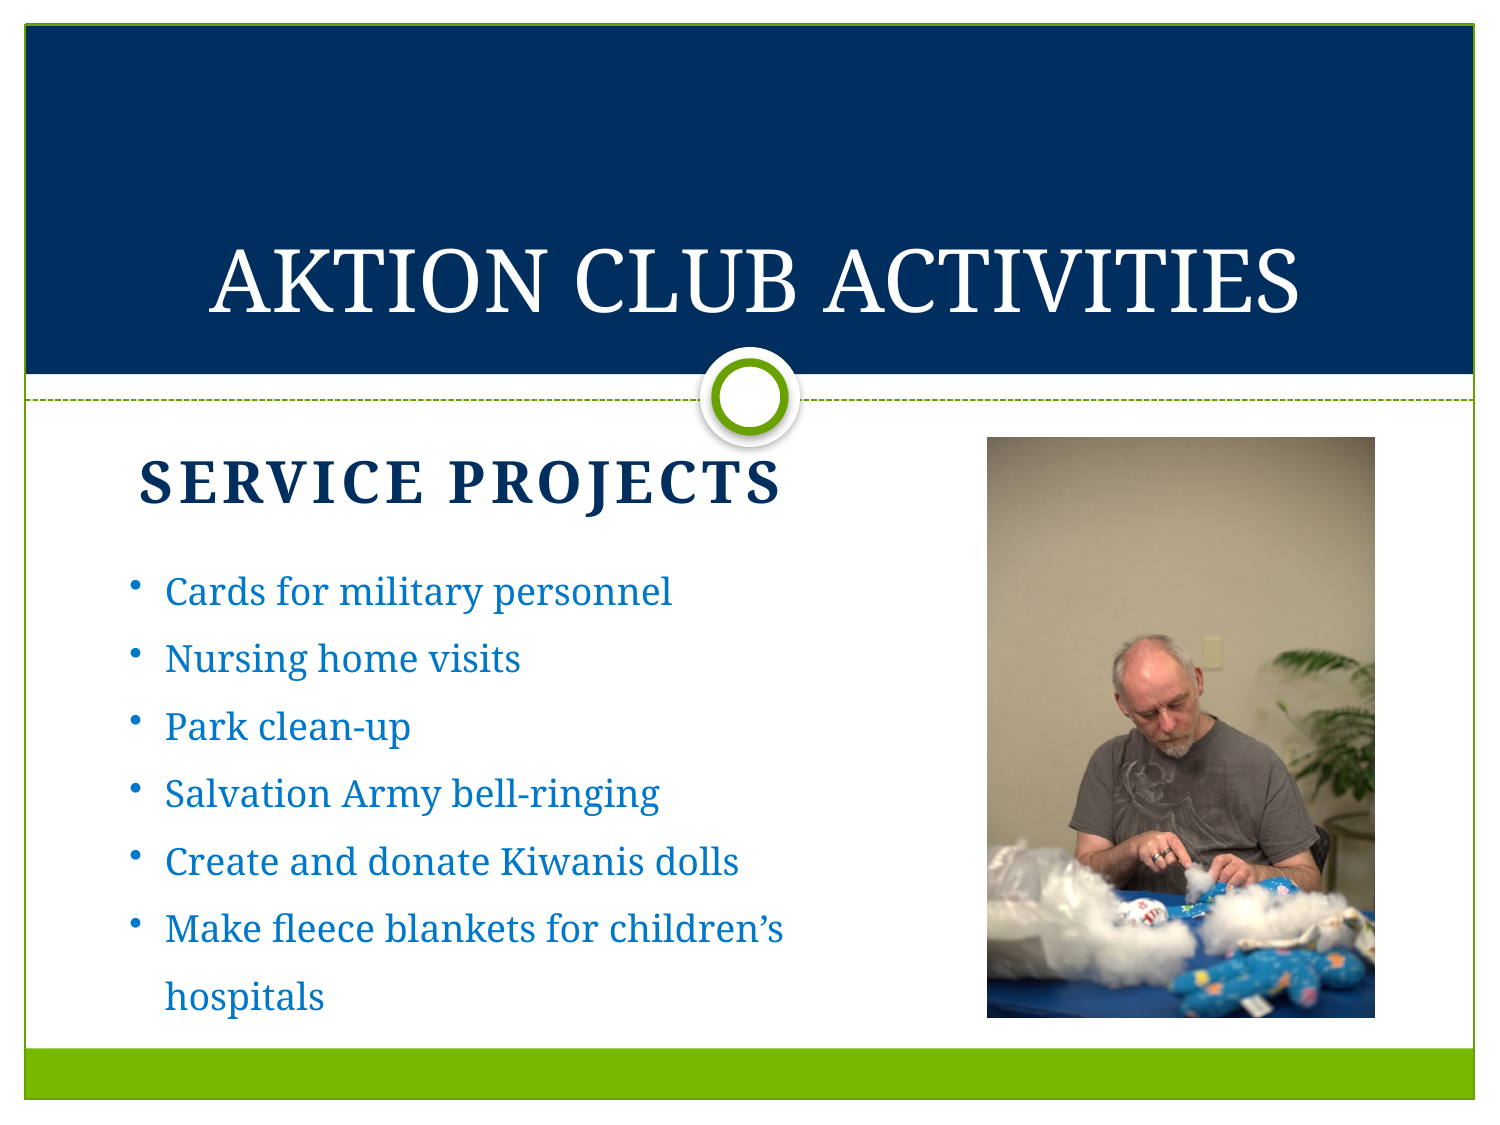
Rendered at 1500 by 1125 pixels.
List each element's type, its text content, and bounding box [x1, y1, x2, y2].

text_box Cards for military personnel Nursing home visits Park clean-up Salvation Army bell-ringing Create and donate Kiwanis dolls Make fleece blankets for children’s hospitals [74, 537, 825, 1025]
picture [987, 437, 1376, 1018]
list SERVICE PROJECTS [125, 437, 984, 525]
title AKTION CLUB ACTIVITIES [118, 87, 1394, 338]
